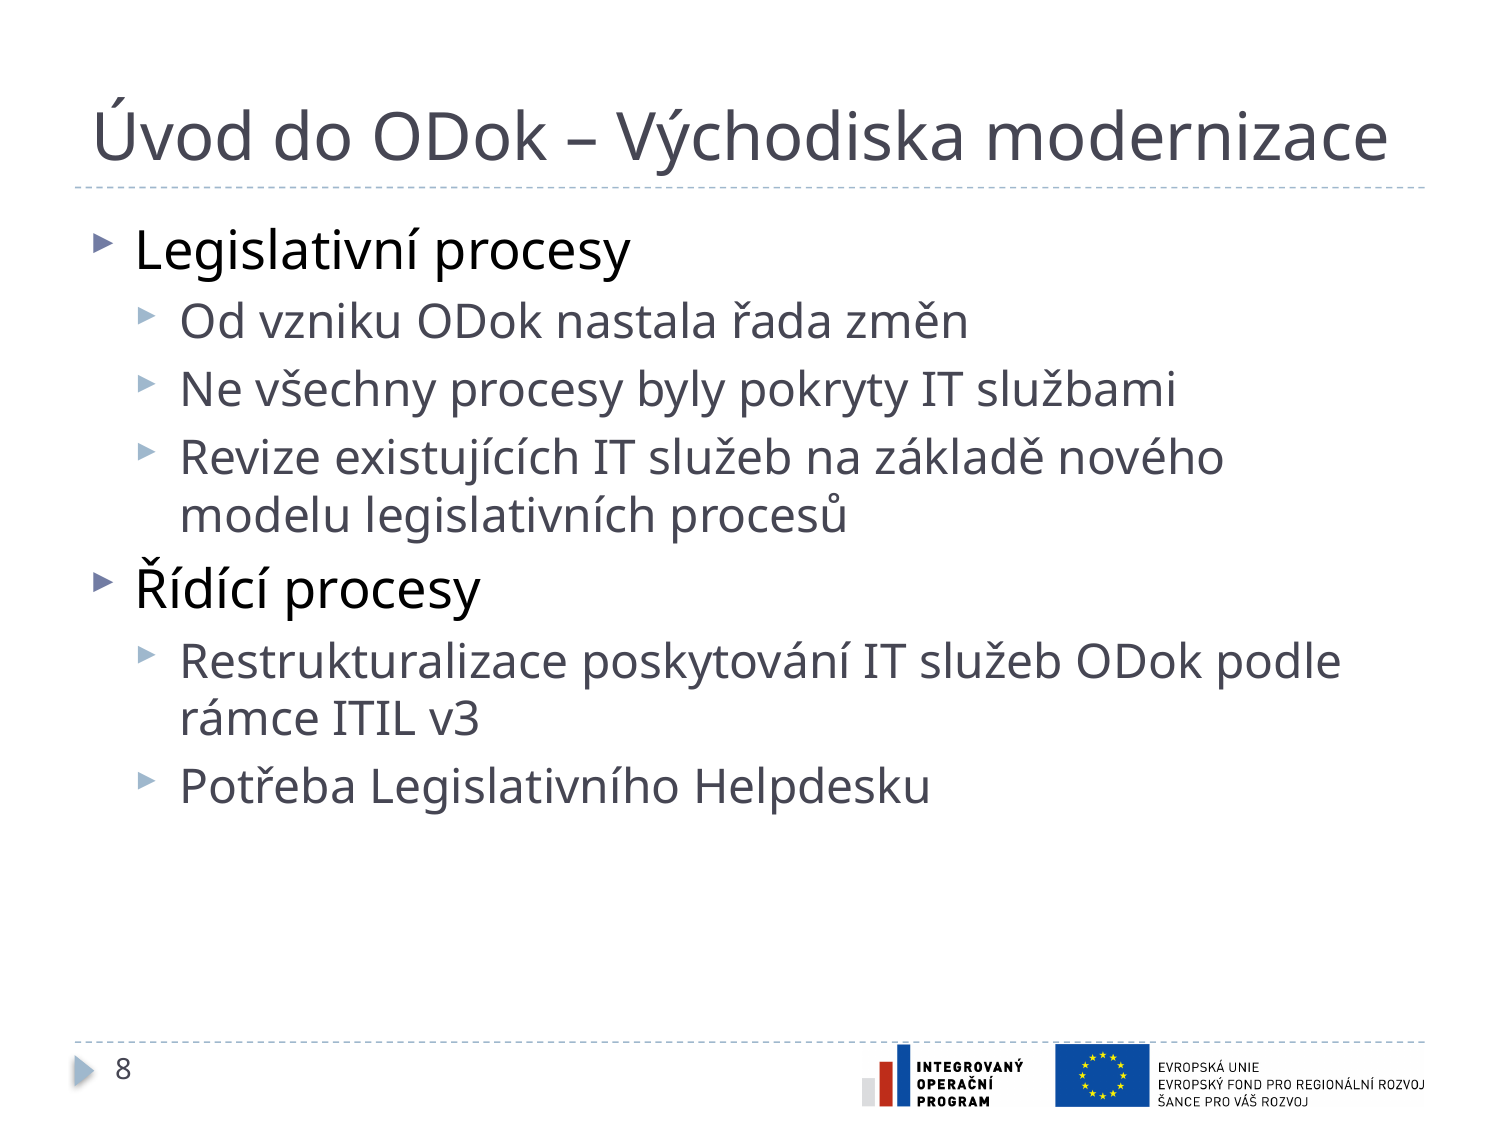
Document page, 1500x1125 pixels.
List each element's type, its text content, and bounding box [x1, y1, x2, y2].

list Legislativní procesy Od vzniku ODok nastala řada změn Ne všechny procesy byly pokryty IT službami Revize existujících IT služeb na základě nového modelu legislativních procesů Řídící procesy Restrukturalizace poskytování IT služeb ODok podle rámce ITIL v3 Potřeba Legislativního Helpdesku [75, 208, 1425, 1035]
slide_number 8 [100, 1042, 426, 1103]
picture [862, 1044, 1424, 1108]
title Úvod do ODok – Východiska modernizace [76, 19, 1427, 182]
